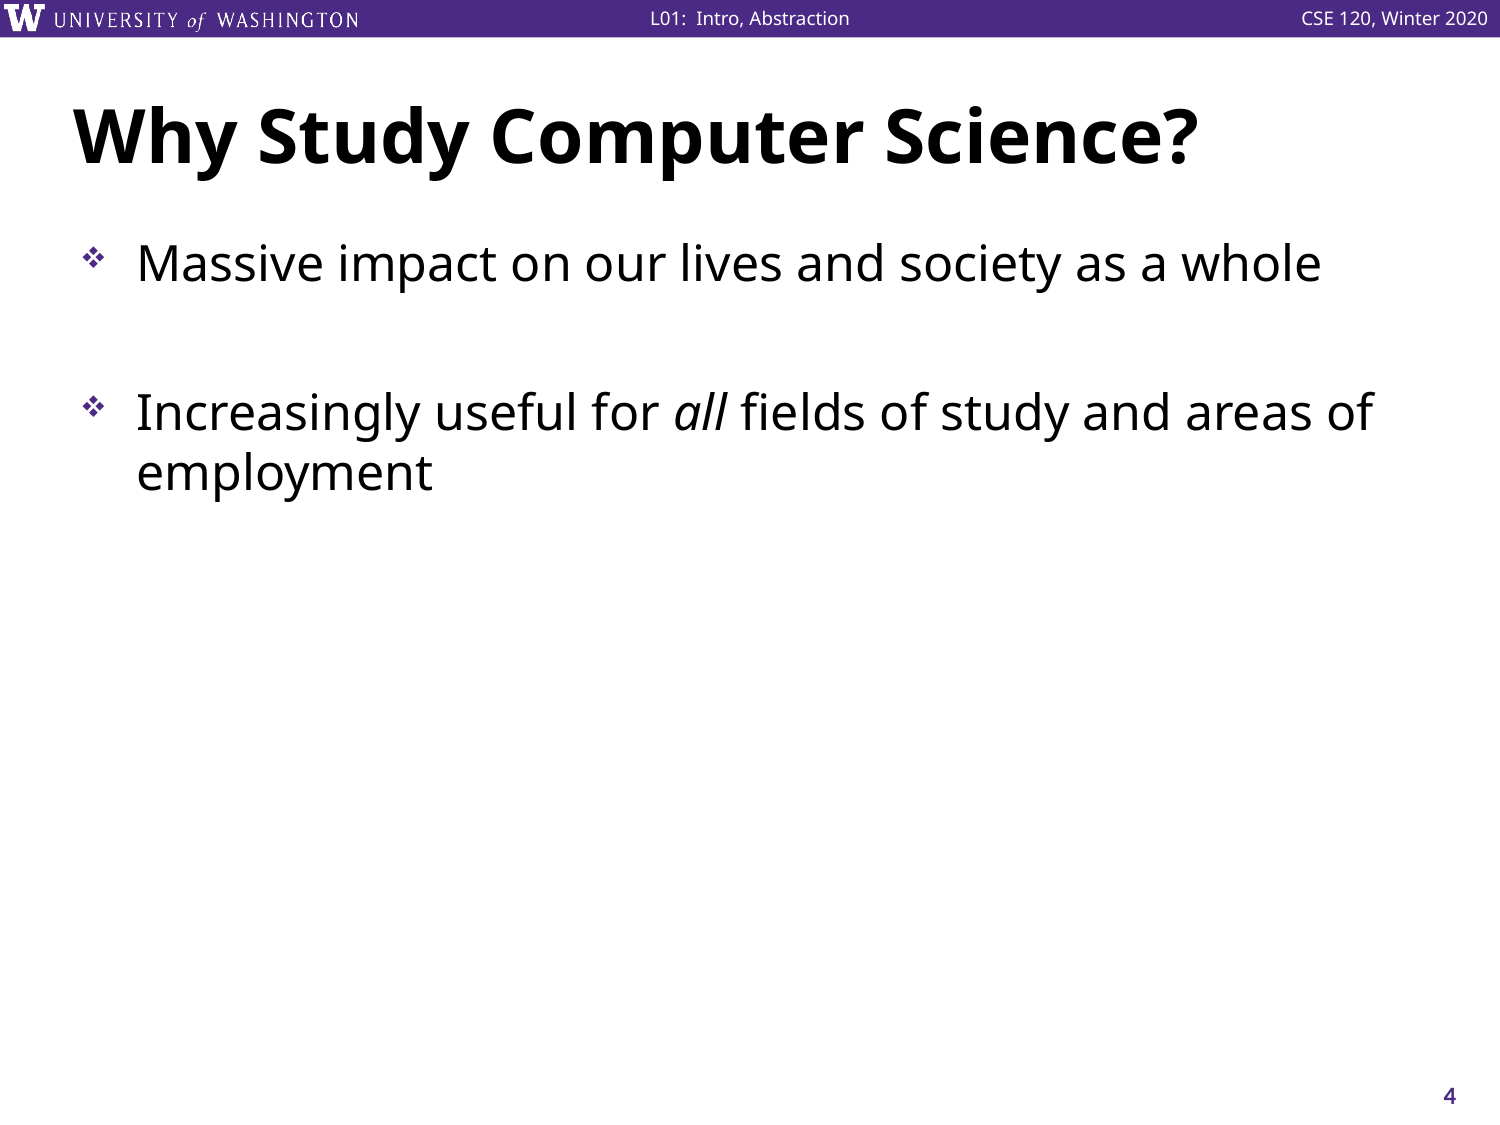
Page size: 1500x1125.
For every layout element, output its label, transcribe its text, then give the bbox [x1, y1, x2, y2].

list Massive impact on our lives and society as a whole Increasingly useful for all fields of study and areas of employment [64, 223, 1438, 1040]
picture [4, 4, 358, 32]
title Why Study Computer Science? [58, 71, 1438, 197]
slide_number 4 [1400, 1065, 1500, 1125]
